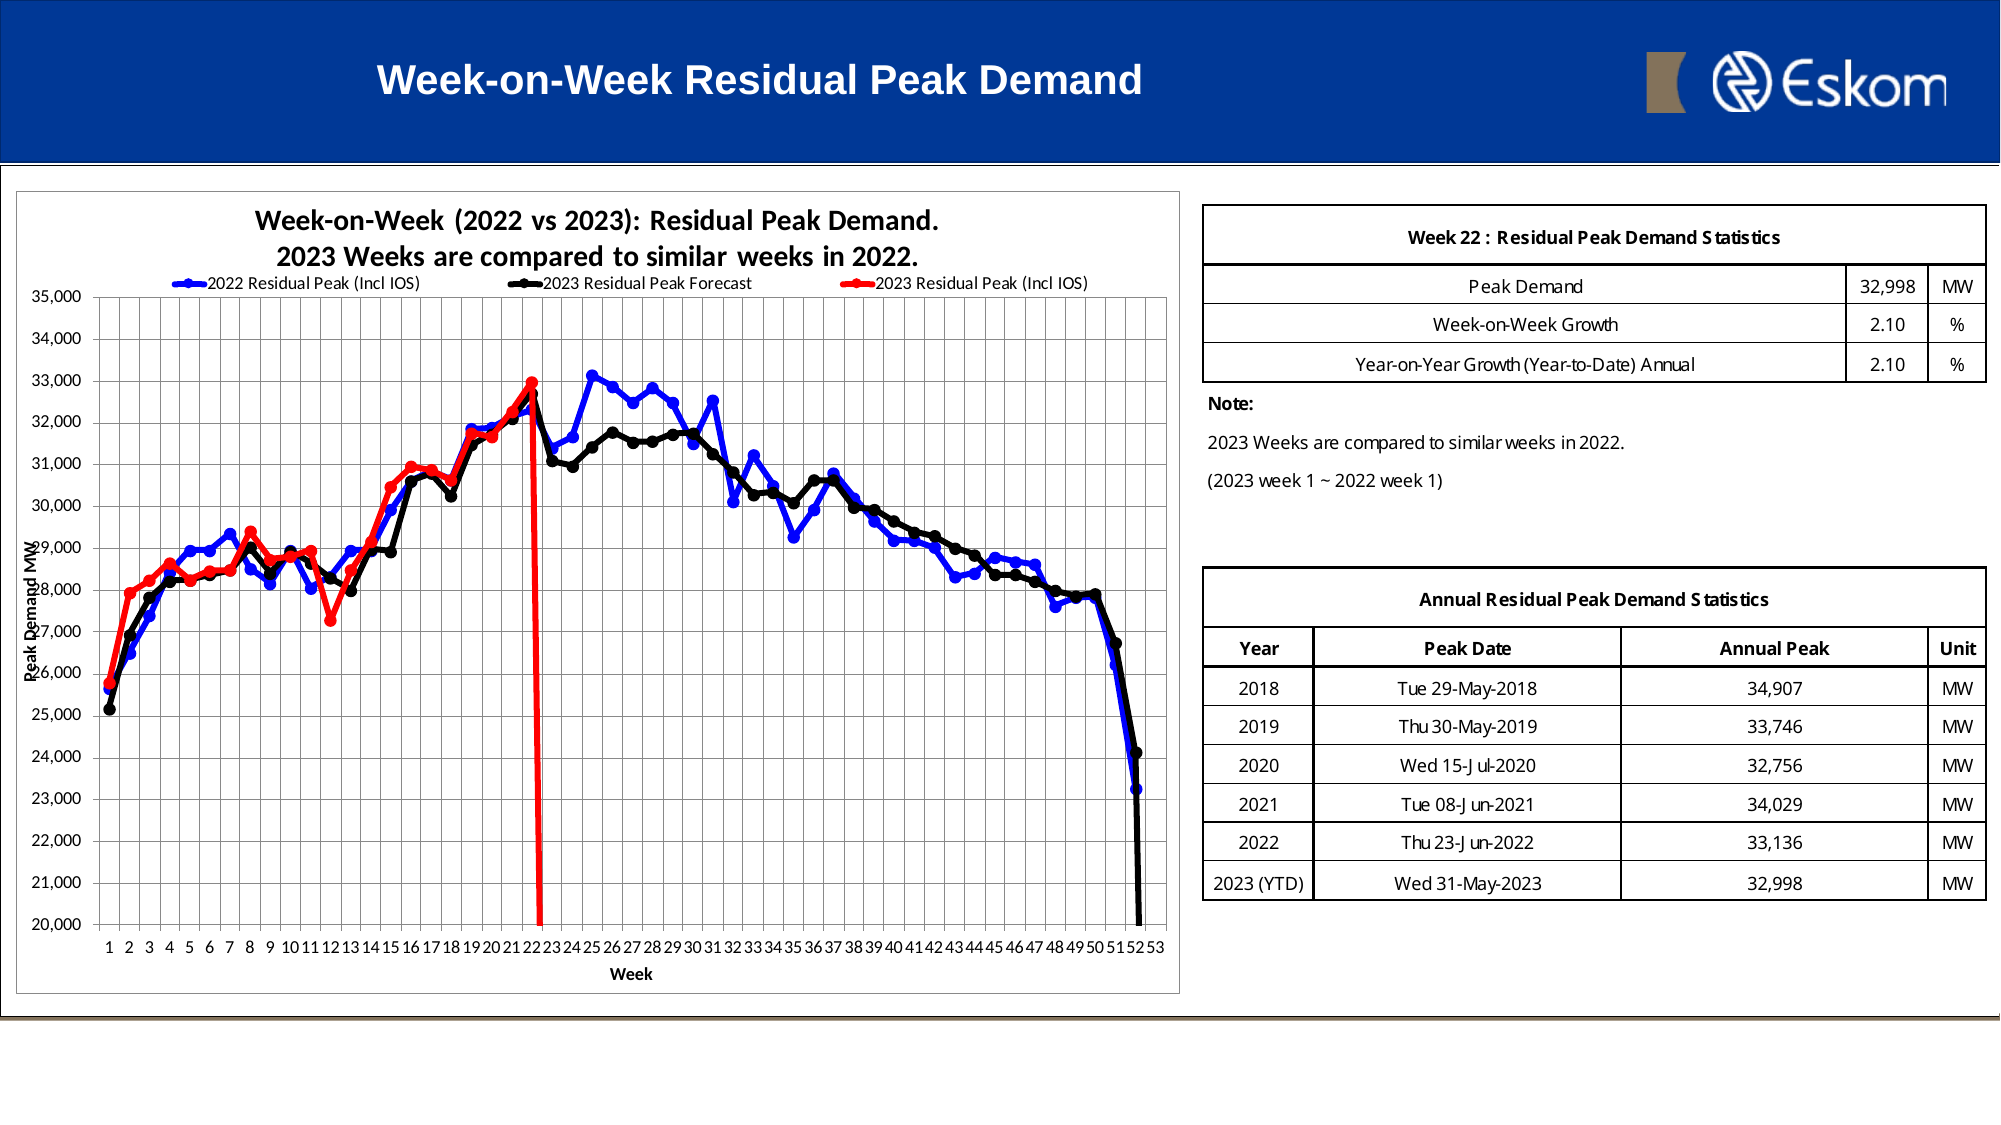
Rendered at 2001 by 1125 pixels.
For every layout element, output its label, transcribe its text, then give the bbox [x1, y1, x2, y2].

picture [0, 165, 2000, 1018]
text_box Week-on-Week Residual Peak Demand [362, 27, 1461, 137]
